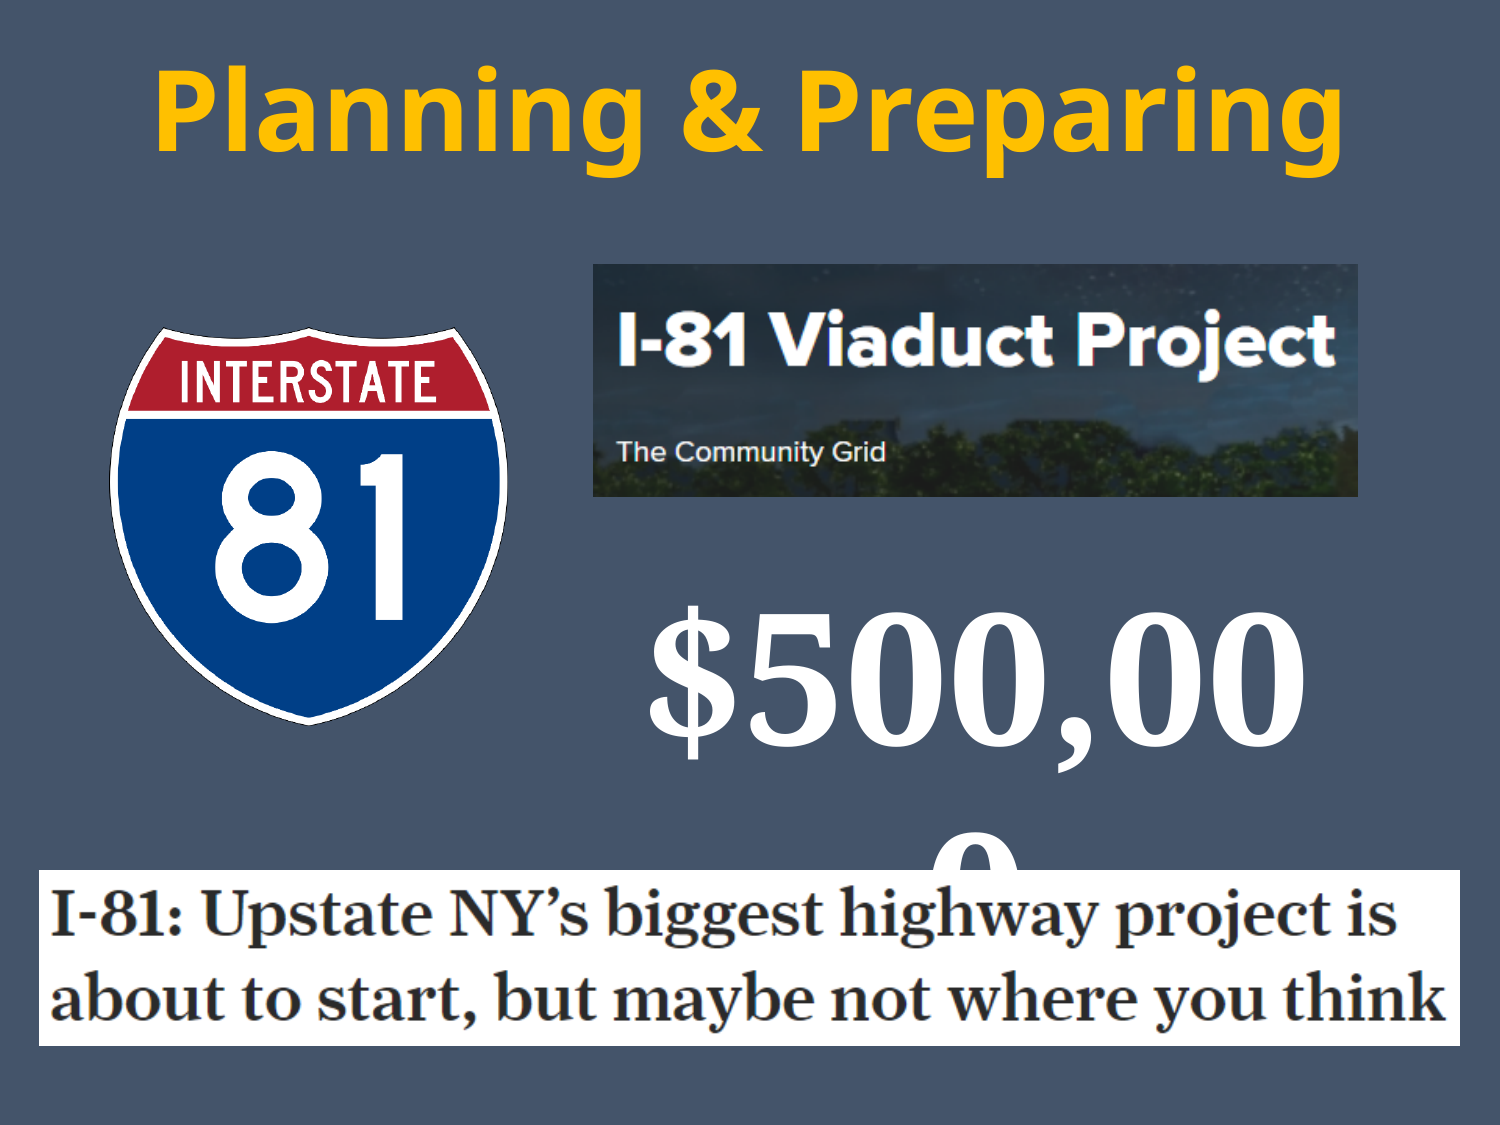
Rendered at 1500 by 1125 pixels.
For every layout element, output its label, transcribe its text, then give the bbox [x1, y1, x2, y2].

text_box Planning & Preparing [70, 31, 1429, 182]
picture [593, 264, 1358, 497]
picture [39, 870, 1460, 1046]
picture [109, 327, 508, 726]
text_box $500,000 [602, 554, 1349, 870]
